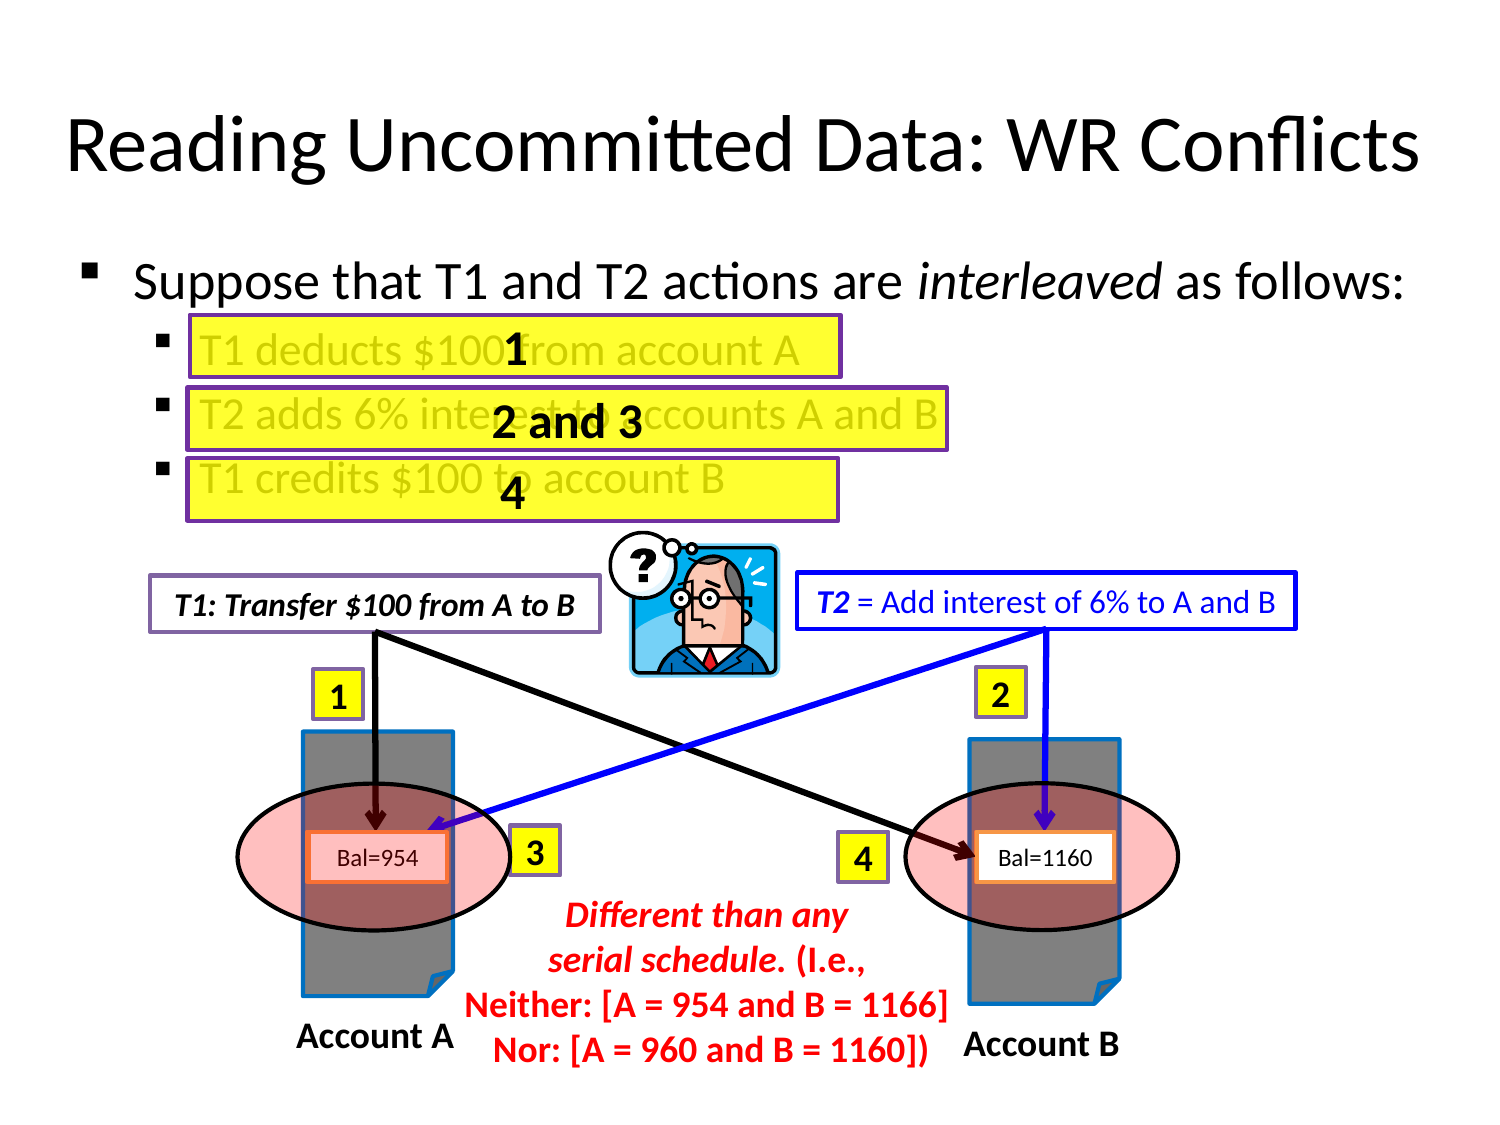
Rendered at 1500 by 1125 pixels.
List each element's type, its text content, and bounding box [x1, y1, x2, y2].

text_box [235, 781, 512, 933]
text_box [300, 921, 449, 999]
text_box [374, 631, 976, 857]
text_box T1: Transfer $100 from A to B [148, 573, 602, 634]
text_box [1053, 737, 1122, 794]
text_box Account B [973, 1011, 1135, 1072]
text_box 2 and 3 [185, 385, 949, 452]
text_box 1 [311, 667, 365, 721]
list Suppose that T1 and T2 actions are interleaved as follows: T1 deducts $100 from account A T2 adds 6% interest to accounts A and B T1 credits $100 to account B [62, 237, 1480, 1100]
text_box [973, 919, 1122, 1006]
text_box [300, 729, 368, 792]
text_box Bal=1160 [975, 830, 1116, 884]
text_box Account A [281, 1003, 449, 1064]
text_box 1 [188, 313, 843, 379]
text_box [904, 781, 1181, 933]
text_box Different than any serial schedule. (I.e., Neither: [A = 954 and B = 1166] Nor: [A = 960 and B = 1160]) [449, 882, 973, 1078]
picture [608, 530, 781, 678]
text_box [425, 628, 1047, 832]
text_box 3 [508, 866, 562, 877]
text_box T2 = Add interest of 6% to A and B [795, 570, 1298, 631]
text_box 4 [185, 456, 840, 523]
title Reading Uncommitted Data: WR Conflicts [12, 45, 1475, 233]
text_box 4 [836, 866, 890, 882]
